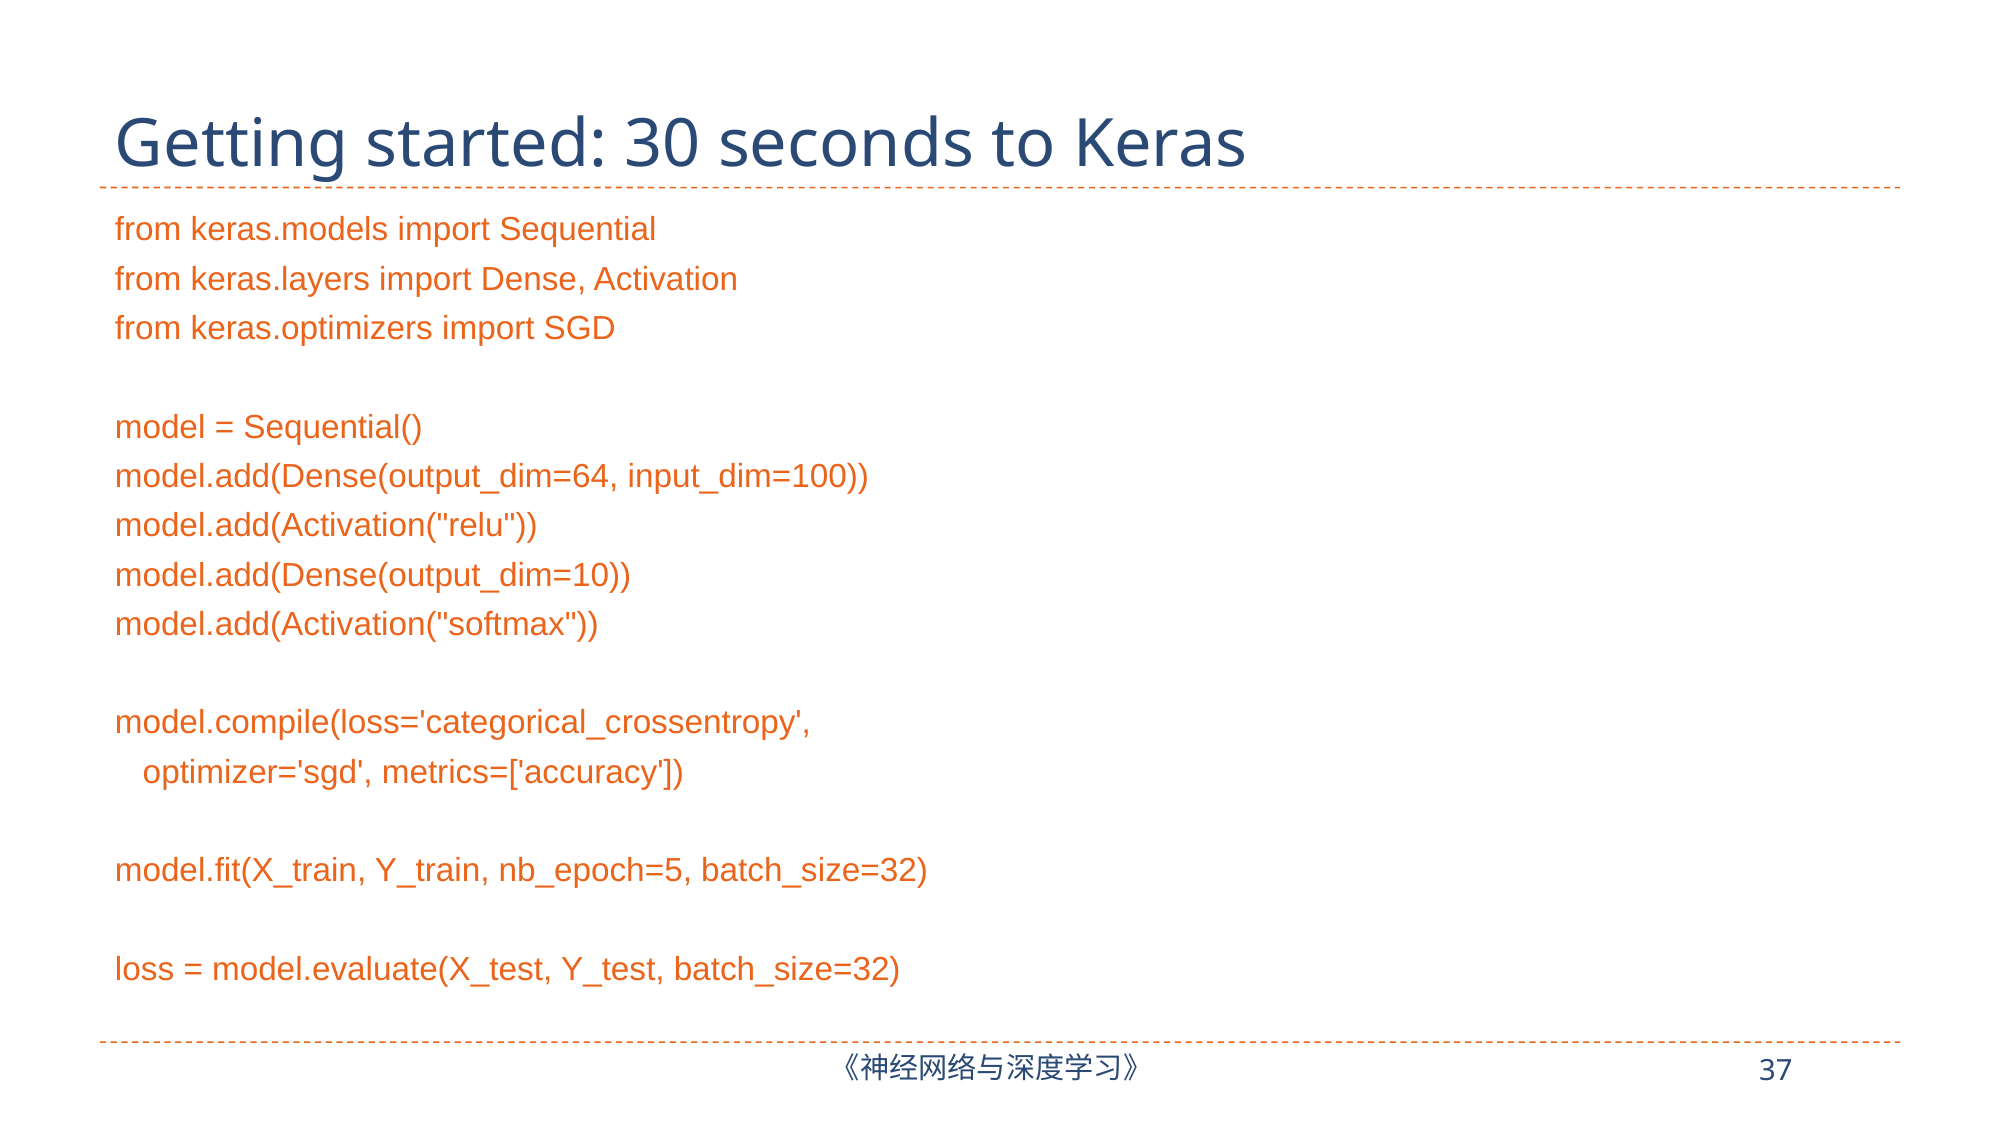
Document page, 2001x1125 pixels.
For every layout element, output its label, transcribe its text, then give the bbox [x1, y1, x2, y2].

list from keras.models import Sequential from keras.layers import Dense, Activation from keras.optimizers import SGD model = Sequential() model.add(Dense(output_dim=64, input_dim=100)) model.add(Activation("relu")) model.add(Dense(output_dim=10)) model.add(Activation("softmax")) model.compile(loss='categorical_crossentropy', optimizer='sgd', metrics=['accuracy']) model.fit(X_train, Y_train, nb_epoch=5, batch_size=32) loss = model.evaluate(X_test, Y_test, batch_size=32) [99, 200, 1900, 1010]
title Getting started: 30 seconds to Keras [99, 24, 1900, 188]
